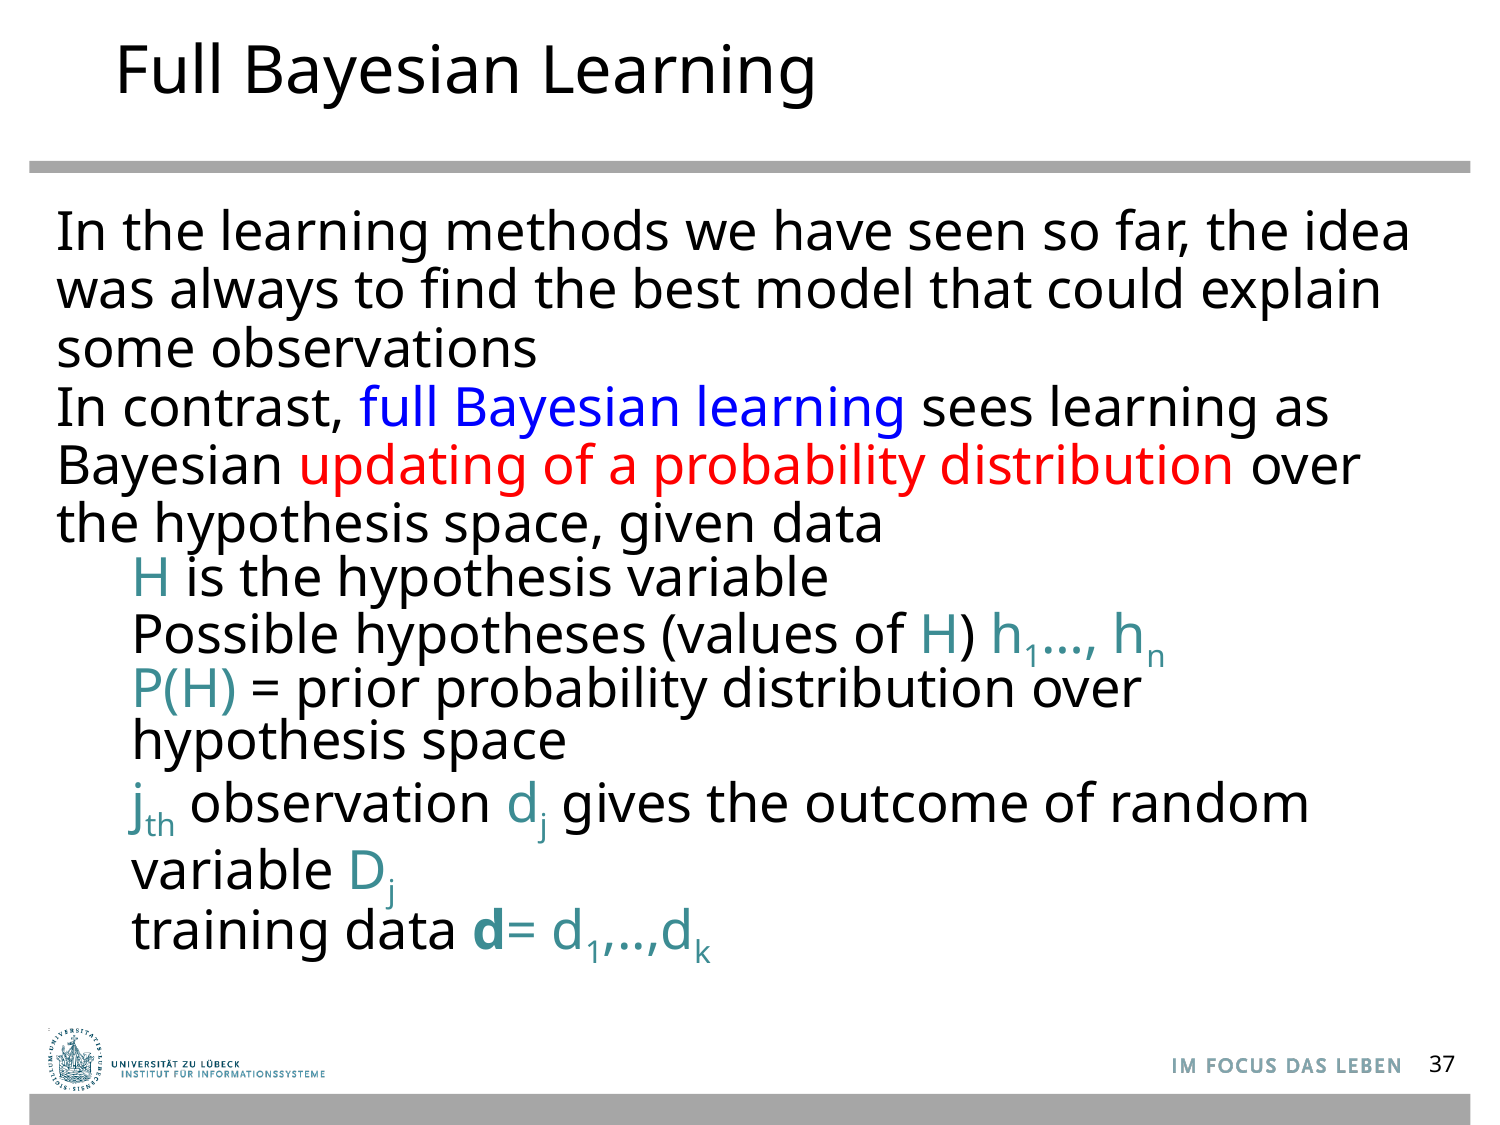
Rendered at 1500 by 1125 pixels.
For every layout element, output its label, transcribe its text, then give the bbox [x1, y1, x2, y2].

picture [1173, 1058, 1305, 1073]
slide_number 37 [1305, 1050, 1471, 1083]
list In the learning methods we have seen so far, the idea was always to find the best model that could explain some observations In contrast, full Bayesian learning sees learning as Bayesian updating of a probability distribution over the hypothesis space, given data H is the hypothesis variable Possible hypotheses (values of H) h1…, hn P(H) = prior probability distribution over hypothesis space jth observation dj gives the outcome of random variable Dj training data d= d1,..,dk [41, 196, 1447, 1035]
title Full Bayesian Learning [99, 19, 1500, 132]
